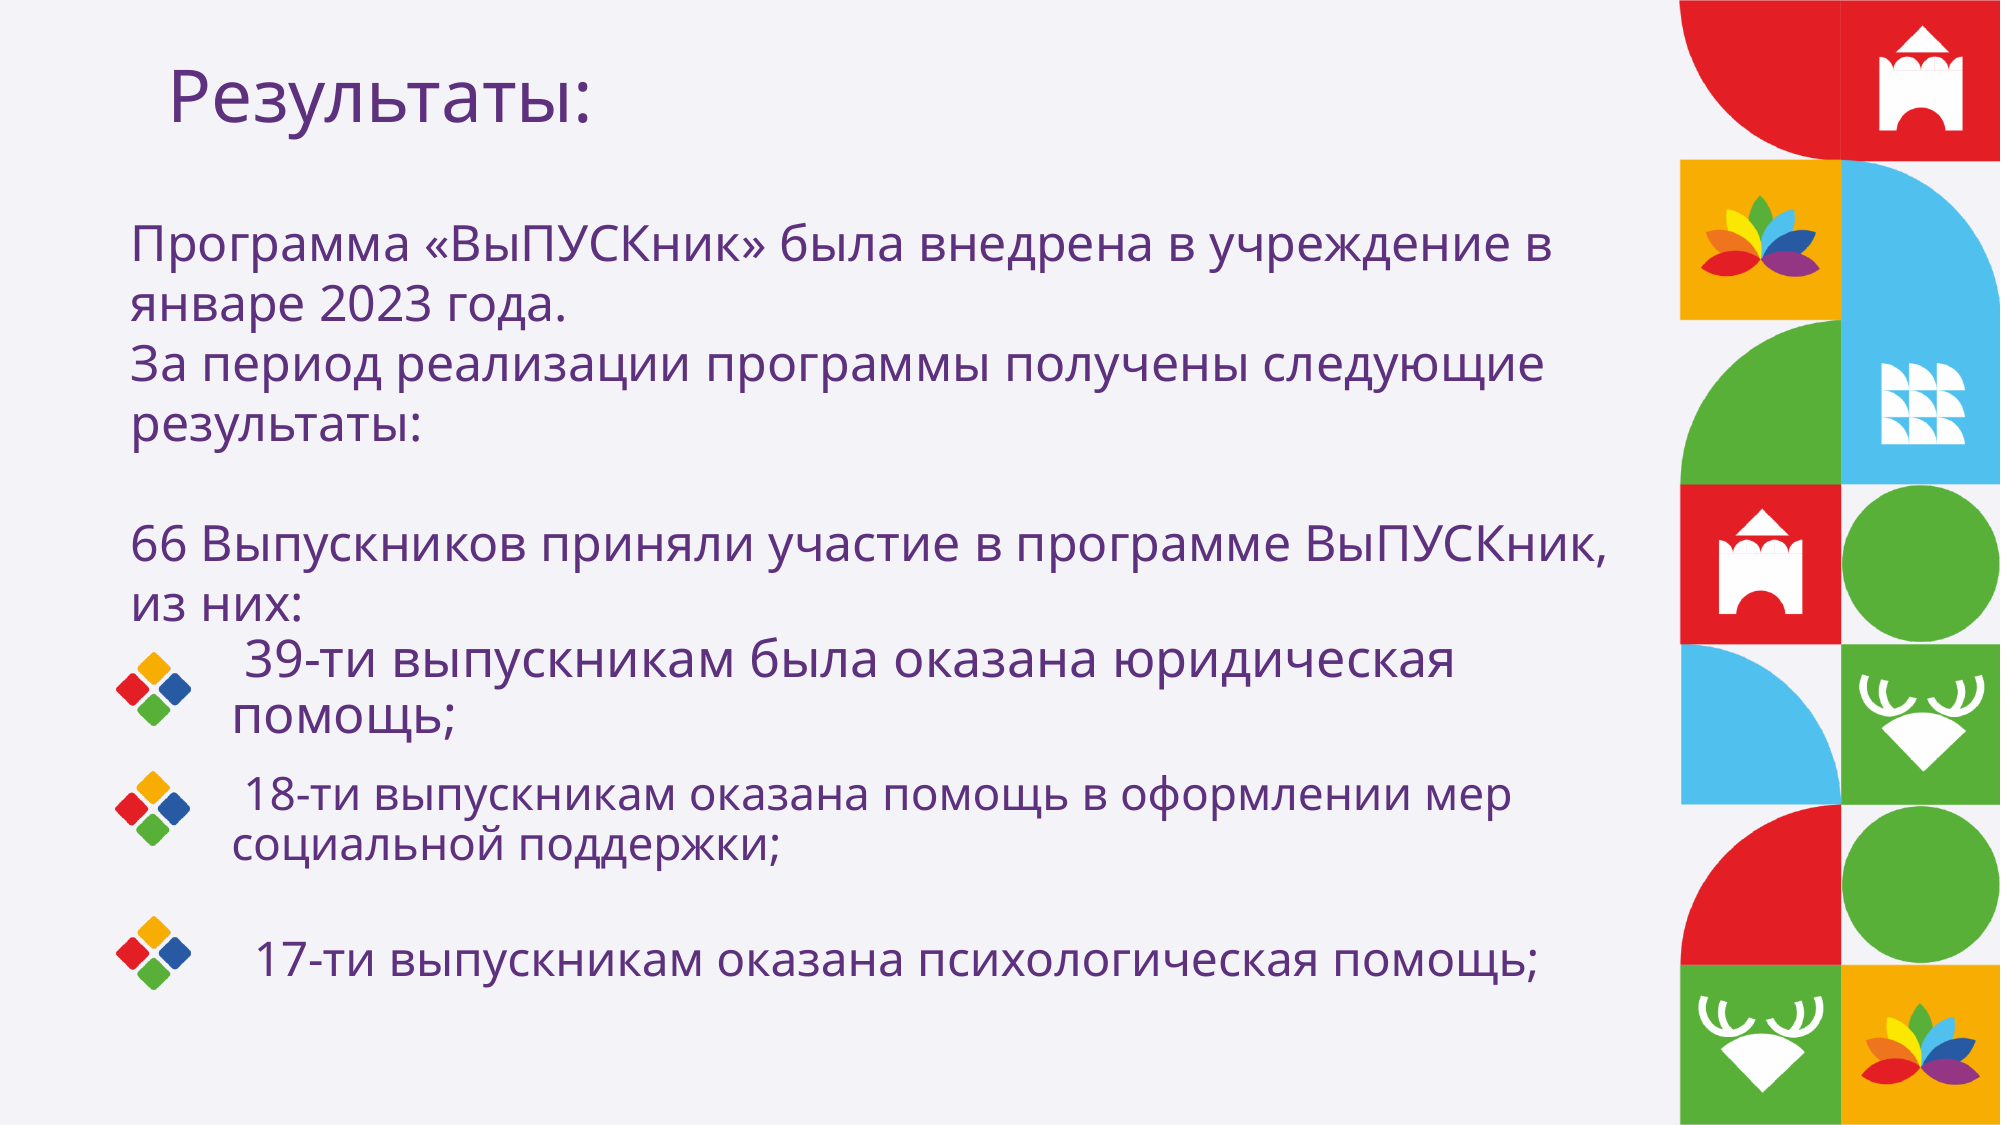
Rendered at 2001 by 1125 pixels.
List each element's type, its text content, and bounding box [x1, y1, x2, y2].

text_box 17-ти выпускникам оказана психологическая помощь; [238, 906, 1631, 1073]
picture [116, 915, 191, 990]
picture [115, 771, 190, 846]
title Результаты: [152, 28, 1595, 170]
text_box 39-ти выпускникам была оказана юридическая помощь; [216, 639, 1631, 772]
picture [1679, 0, 2000, 1125]
text_box Программа «ВыПУСКник» была внедрена в учреждение в январе 2023 года. За период реализации программы получены следующие результаты: 66 Выпускников приняли участие в программе ВыПУСКник, из них: [115, 204, 1679, 639]
picture [116, 652, 191, 726]
text_box 18-ти выпускникам оказана помощь в оформлении мер социальной поддержки; [216, 762, 1564, 929]
